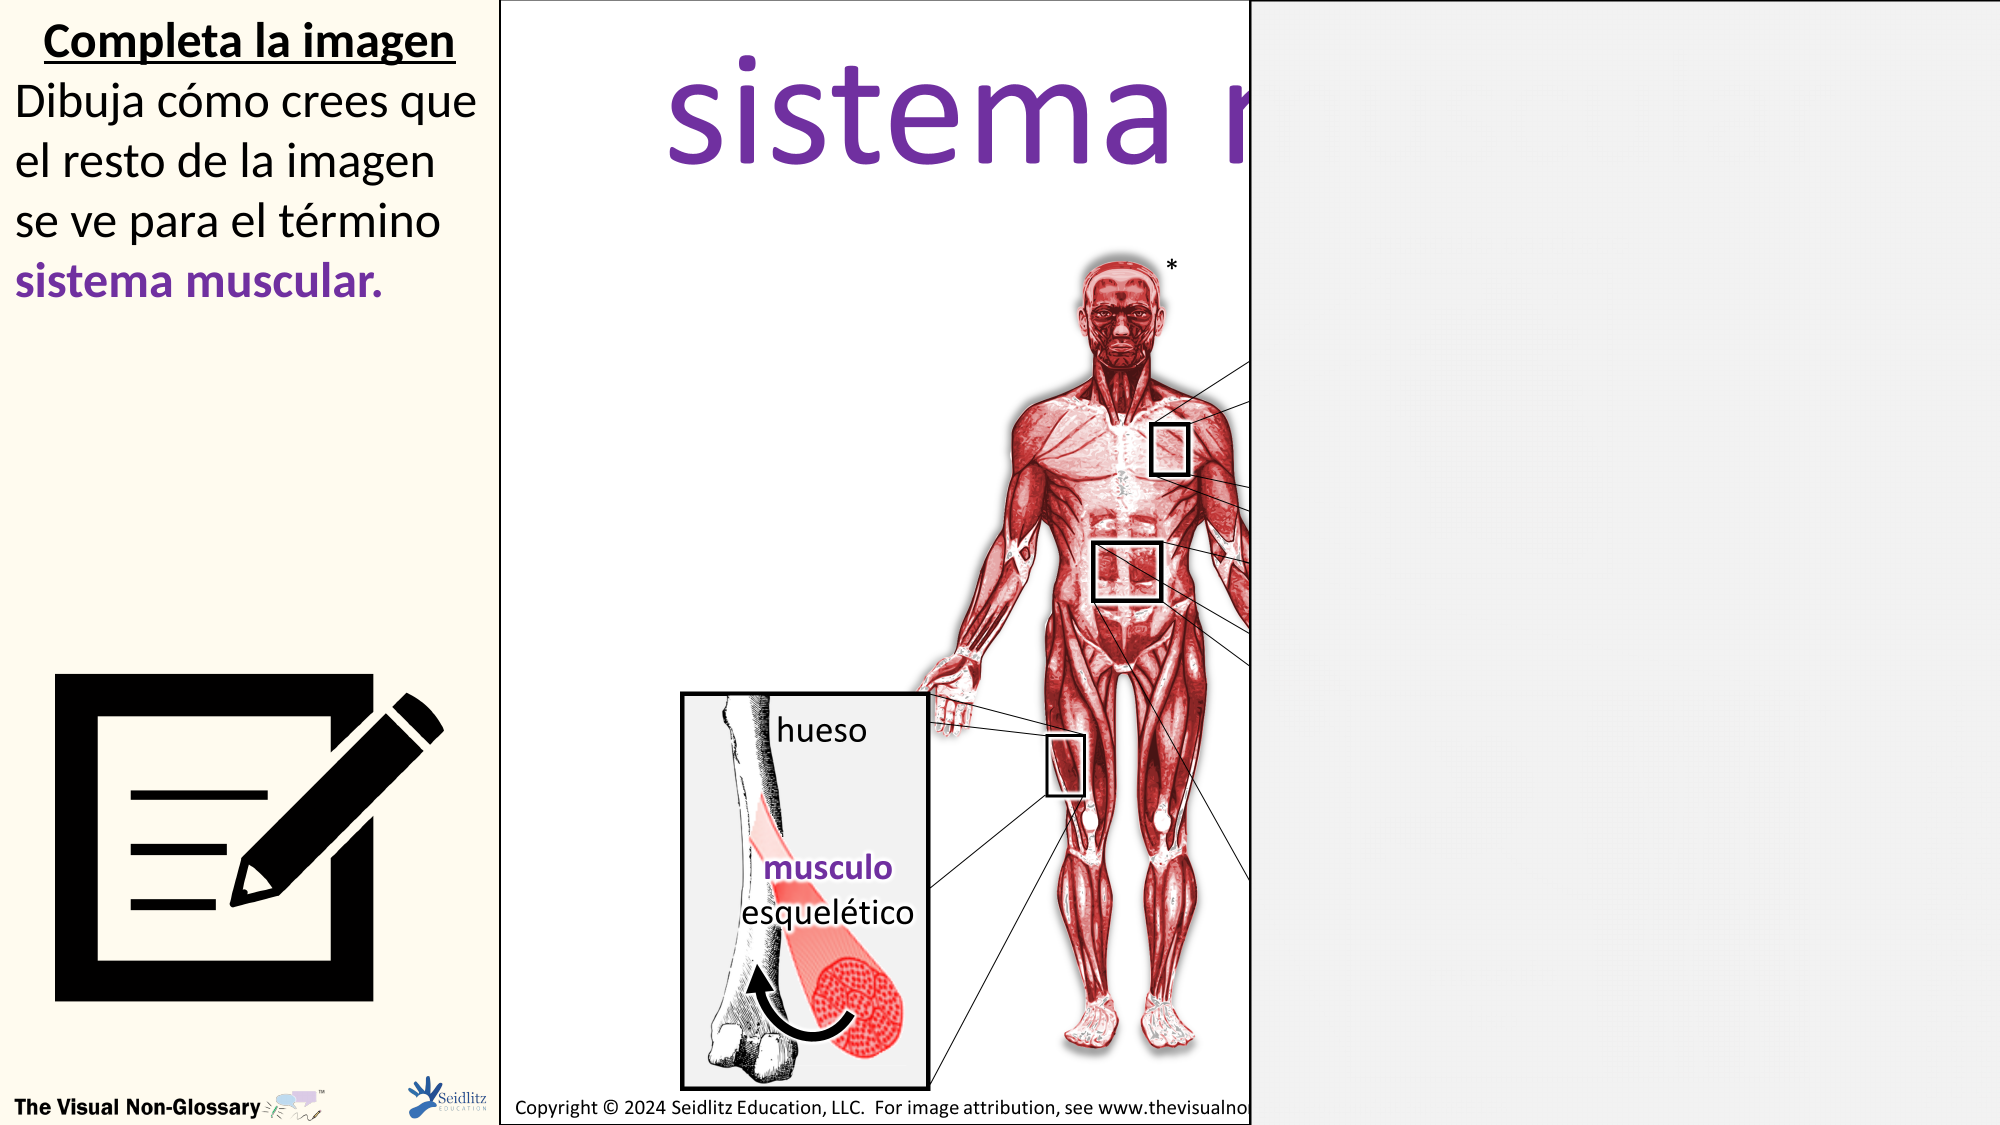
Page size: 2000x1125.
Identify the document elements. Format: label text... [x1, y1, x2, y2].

picture [499, 0, 2000, 1125]
text_box Dibuja cómo crees que el resto de la imagen se ve para el término sistema muscular. [0, 59, 494, 315]
picture [55, 643, 445, 1033]
picture [0, 1084, 328, 1125]
picture [403, 1073, 495, 1125]
text_box Completa la imagen [28, 0, 471, 59]
